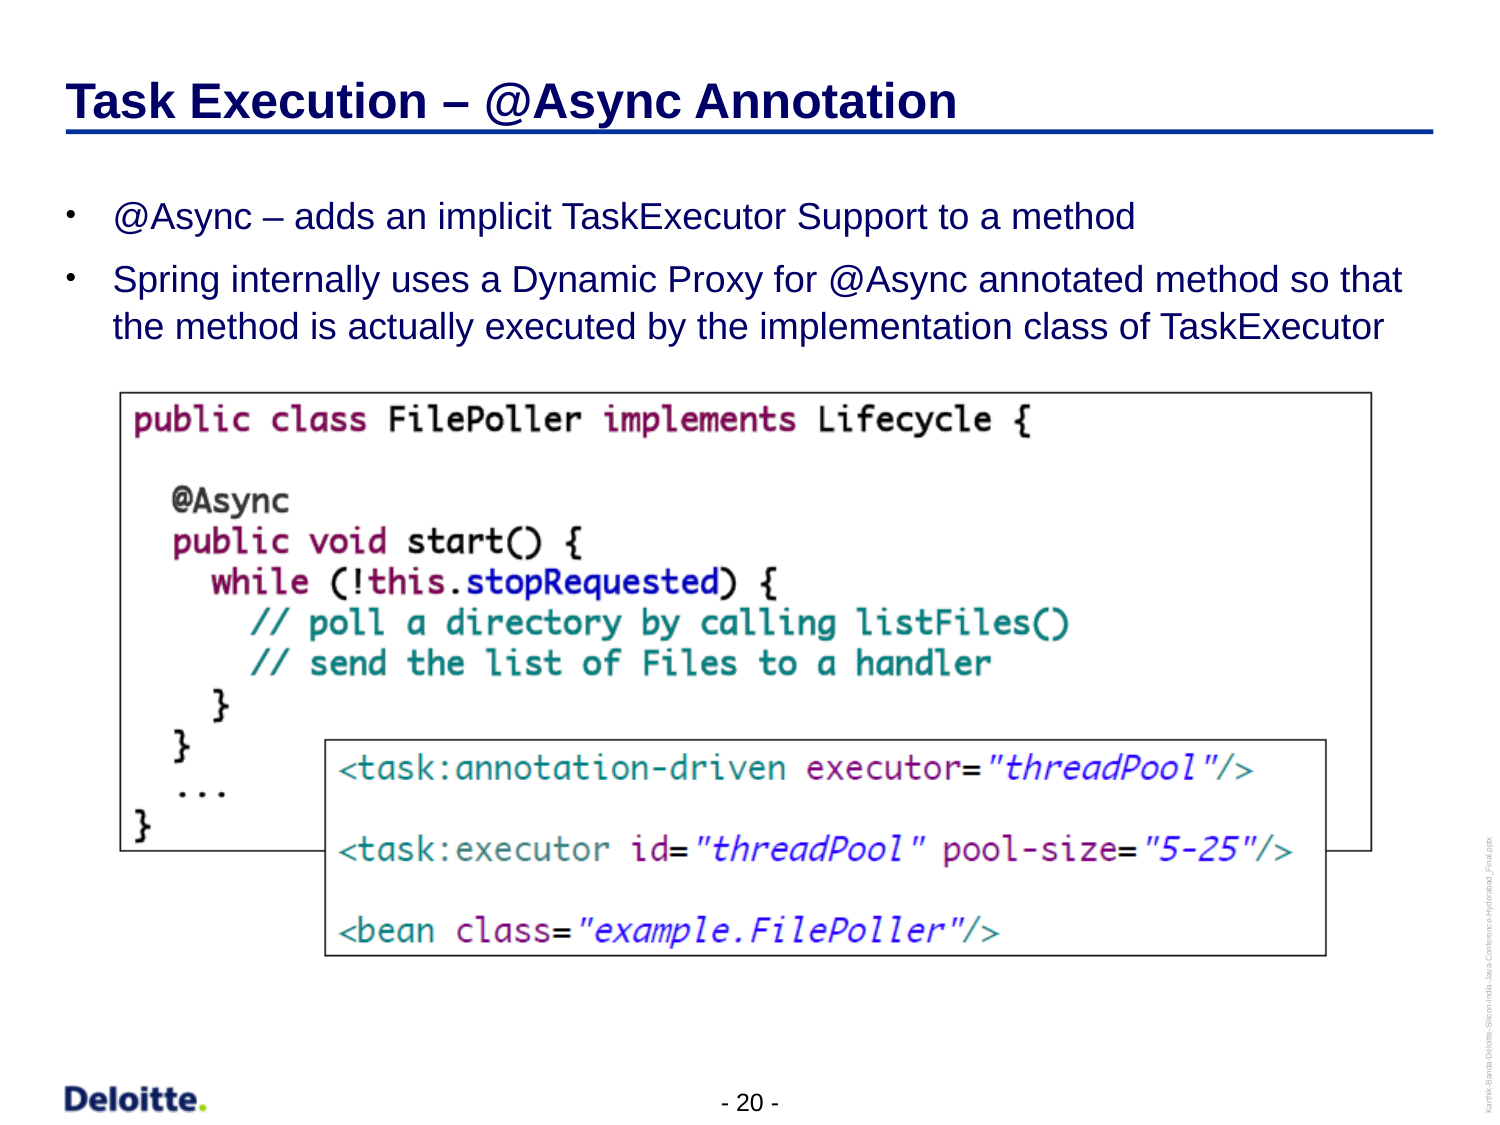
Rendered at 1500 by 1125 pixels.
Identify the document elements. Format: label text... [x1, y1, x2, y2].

title Task Execution – @Async Annotation [65, 69, 1434, 129]
picture [64, 1085, 208, 1113]
list @Async – adds an implicit TaskExecutor Support to a method Spring internally uses a Dynamic Proxy for @Async annotated method so that the method is actually executed by the implementation class of TaskExecutor [65, 189, 1434, 998]
picture [112, 385, 1388, 963]
